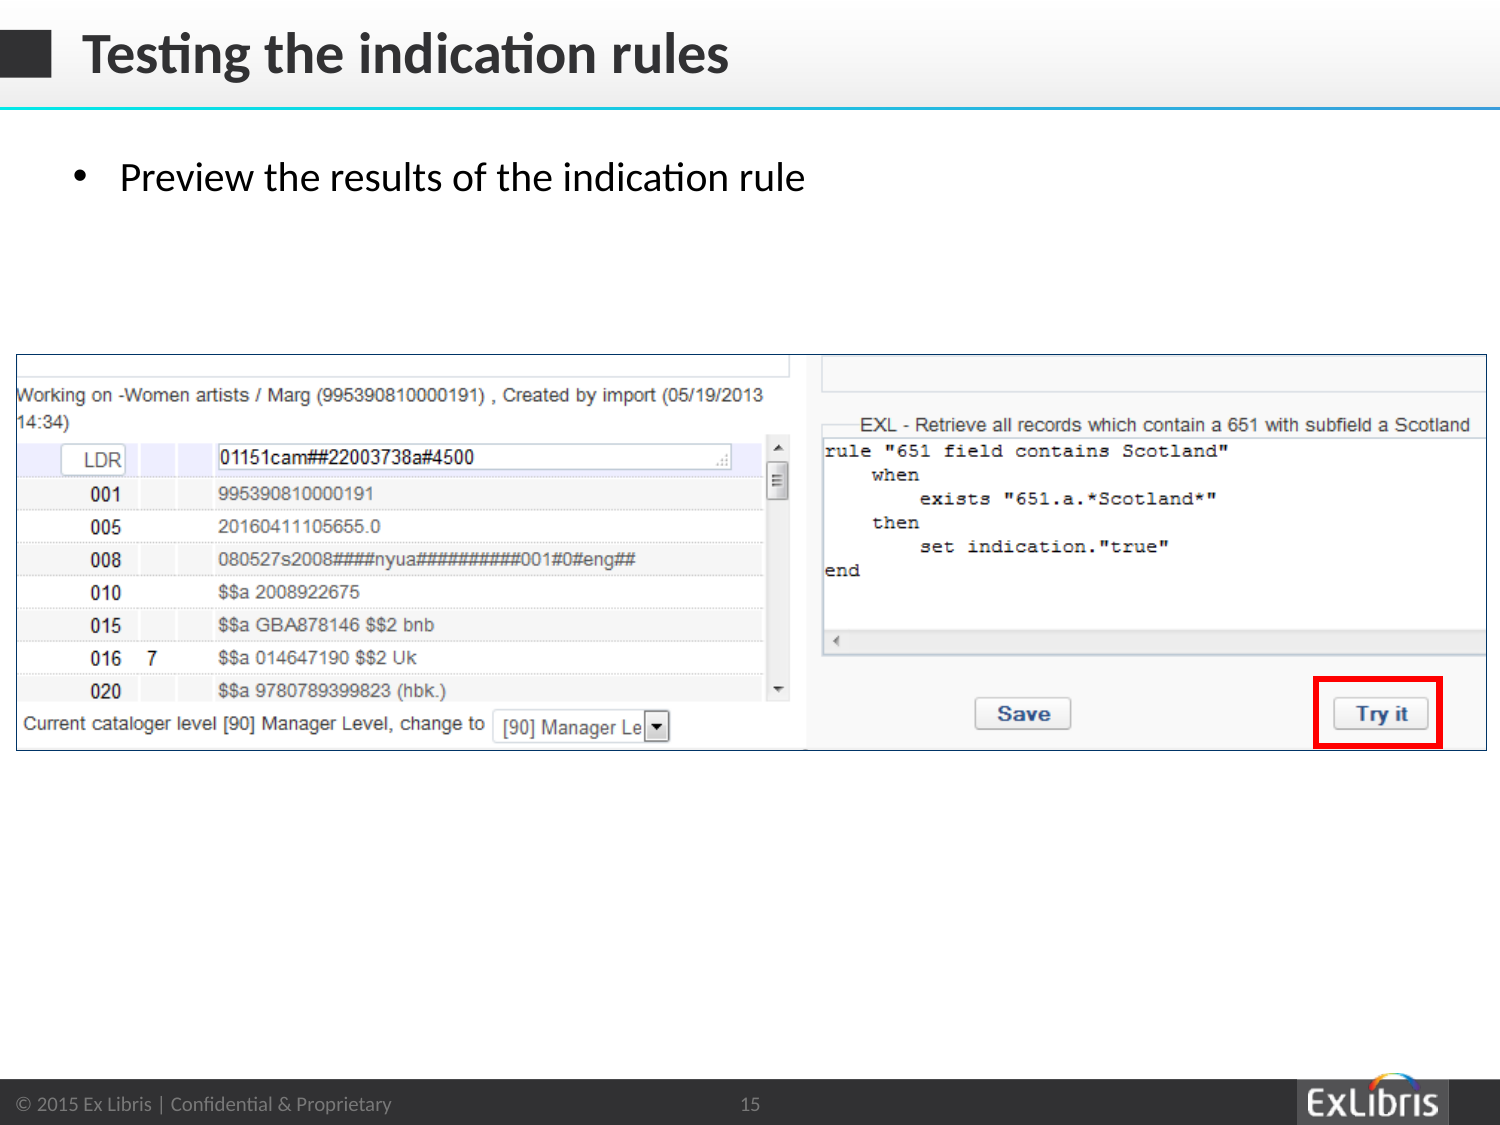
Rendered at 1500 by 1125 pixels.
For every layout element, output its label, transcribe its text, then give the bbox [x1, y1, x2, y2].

picture [16, 354, 1487, 751]
title Testing the indication rules [67, 3, 1427, 107]
picture [1308, 1073, 1438, 1122]
slide_number 15 [662, 1073, 838, 1125]
text_box Preview the results of the indication rule [58, 142, 1500, 208]
